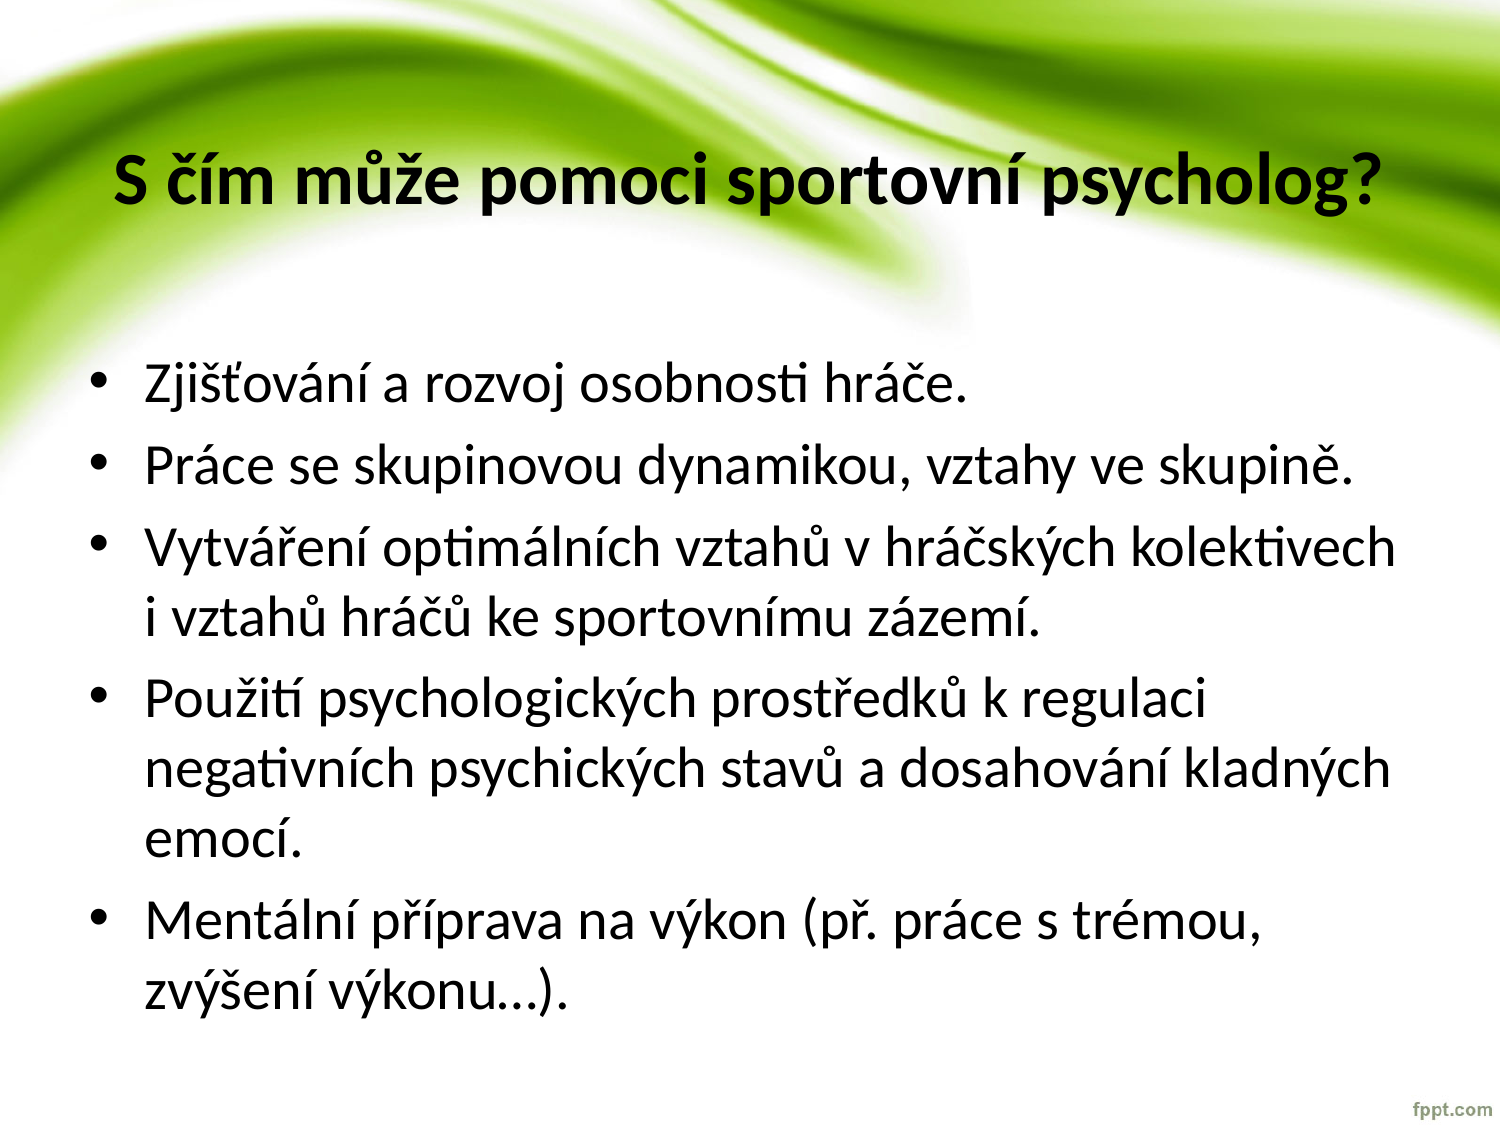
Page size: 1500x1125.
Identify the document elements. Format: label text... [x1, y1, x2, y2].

picture [0, 0, 1500, 1125]
title S čím může pomoci sportovní psycholog? [98, 136, 1449, 212]
list Zjišťování a rozvoj osobnosti hráče. Práce se skupinovou dynamikou, vztahy ve skupině. Vytváření optimálních vztahů v hráčských kolektivech i vztahů hráčů ke sportovnímu zázemí. Použití psychologických prostředků k regulaci negativních psychických stavů a dosahování kladných emocí. Mentální příprava na výkon (př. práce s trémou, zvýšení výkonu…). [73, 337, 1424, 1089]
